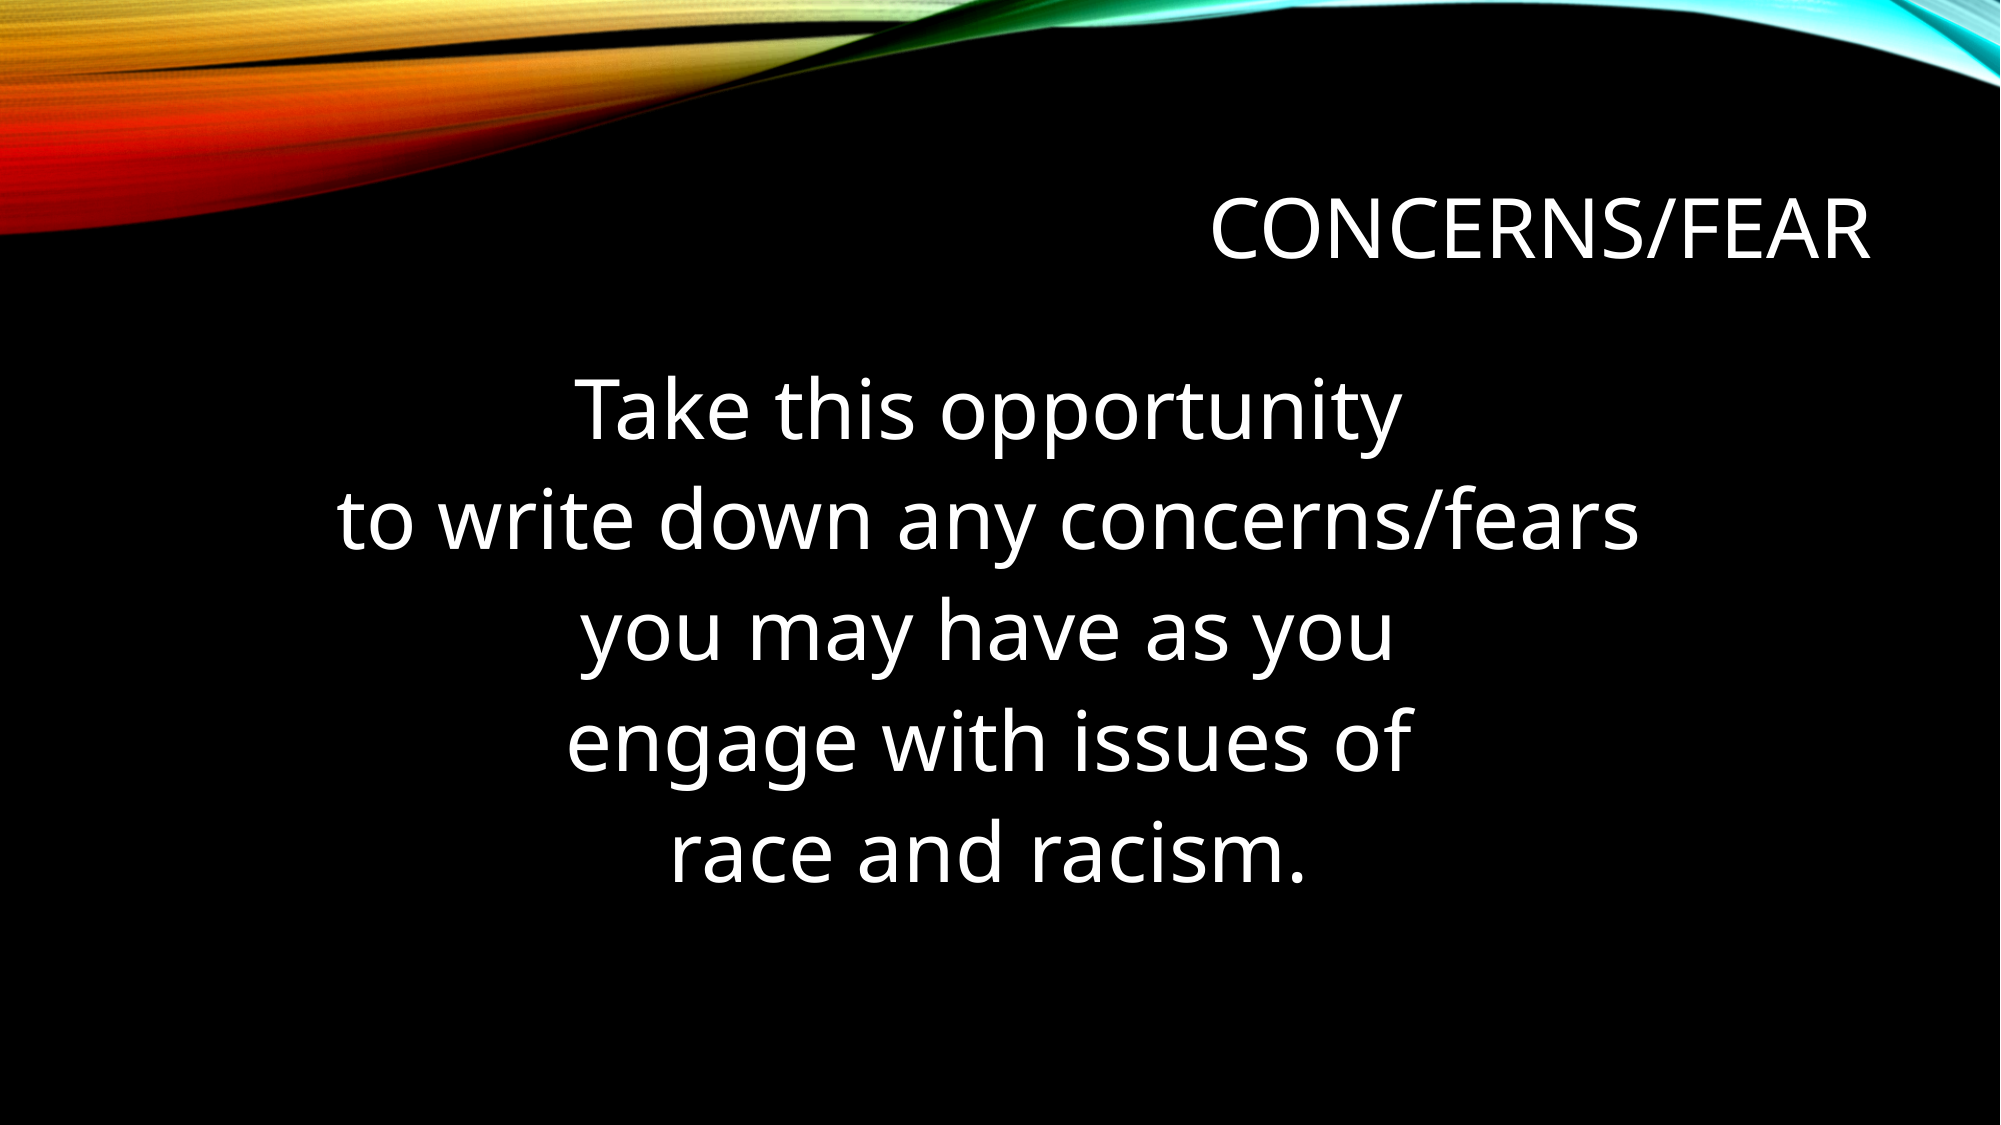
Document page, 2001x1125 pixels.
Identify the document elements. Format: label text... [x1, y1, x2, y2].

picture [0, 0, 2000, 237]
title Concerns/fear [474, 125, 1888, 338]
list Take this opportunity to write down any concerns/fears you may have as you engage with issues of race and racism. [112, 360, 1888, 1021]
